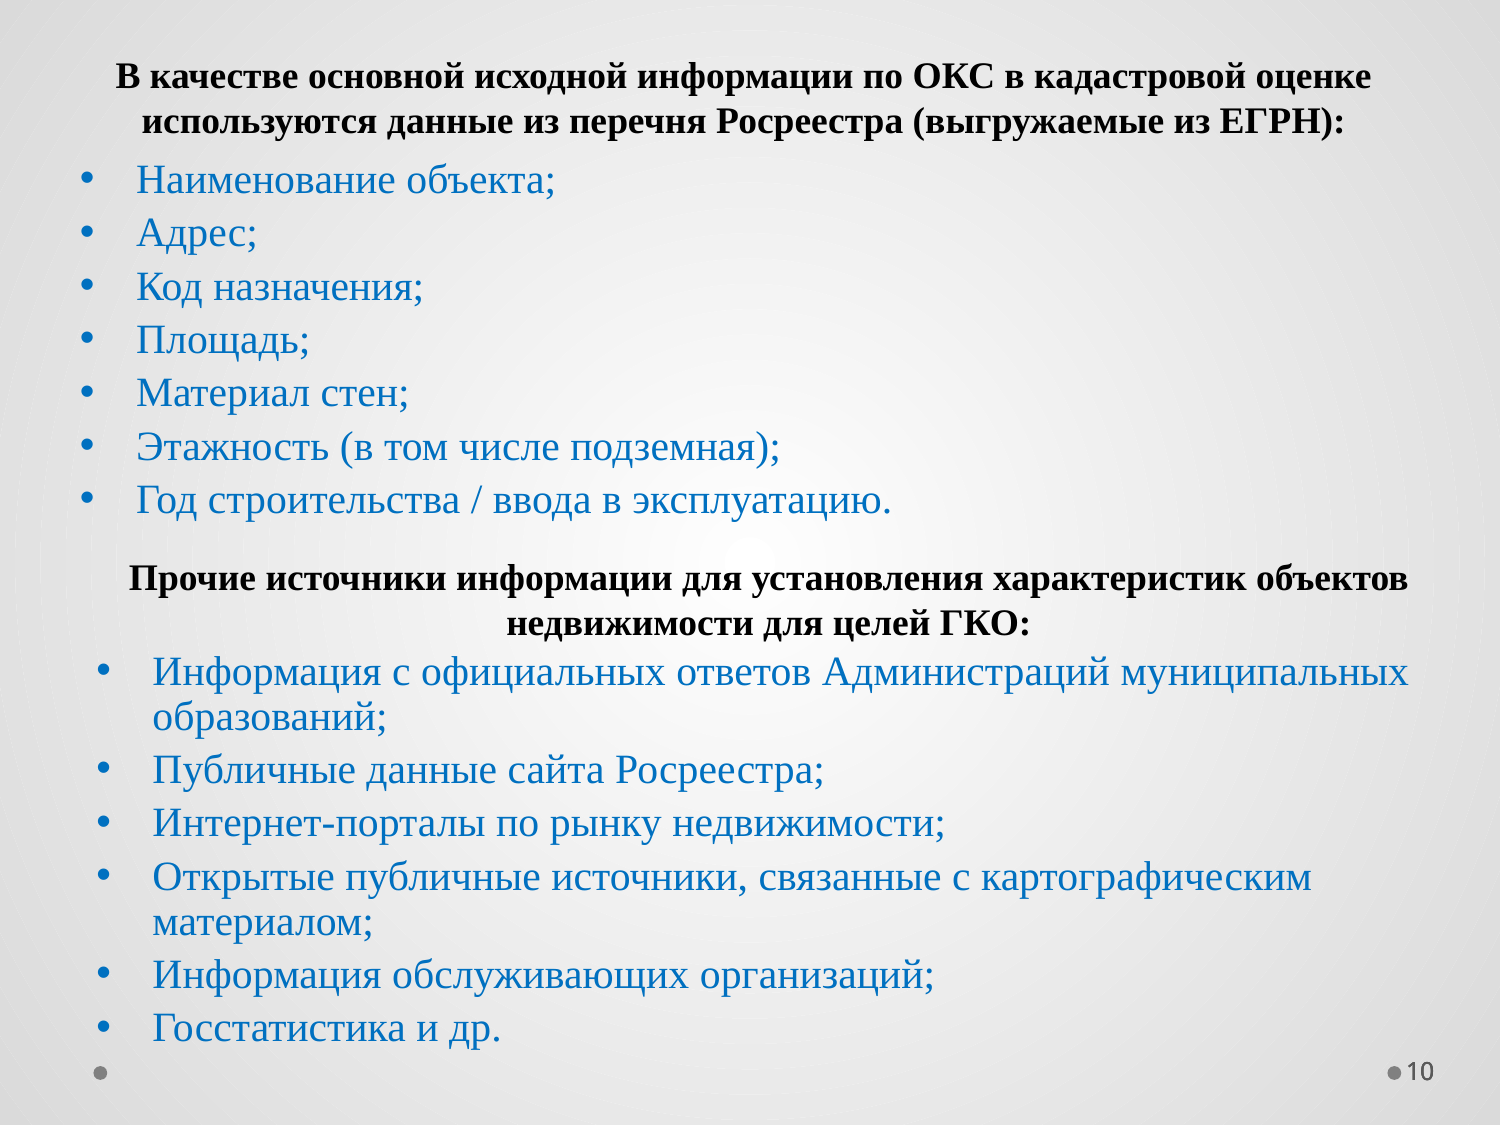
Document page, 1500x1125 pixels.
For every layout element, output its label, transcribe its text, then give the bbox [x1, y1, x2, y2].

text_box Прочие источники информации для установления характеристик объектов недвижимости для целей ГКО: [78, 545, 1461, 650]
text_box Информация с официальных ответов Администраций муниципальных образований; Публичные данные сайта Росреестра; Интернет-порталы по рынку недвижимости; Открытые публичные источники, связанные с картографическим материалом; Информация обслуживающих организаций; Госстатистика и др. [81, 641, 1432, 1073]
text_box 10 [1401, 1042, 1494, 1103]
text_box Наименование объекта; Адрес; Код назначения; Площадь; Материал стен; Этажность (в том числе подземная); Год строительства / ввода в эксплуатацию. [64, 150, 1415, 540]
text_box В качестве основной исходной информации по ОКС в кадастровой оценке используются данные из перечня Росреестра (выгружаемые из ЕГРН): [53, 43, 1436, 149]
